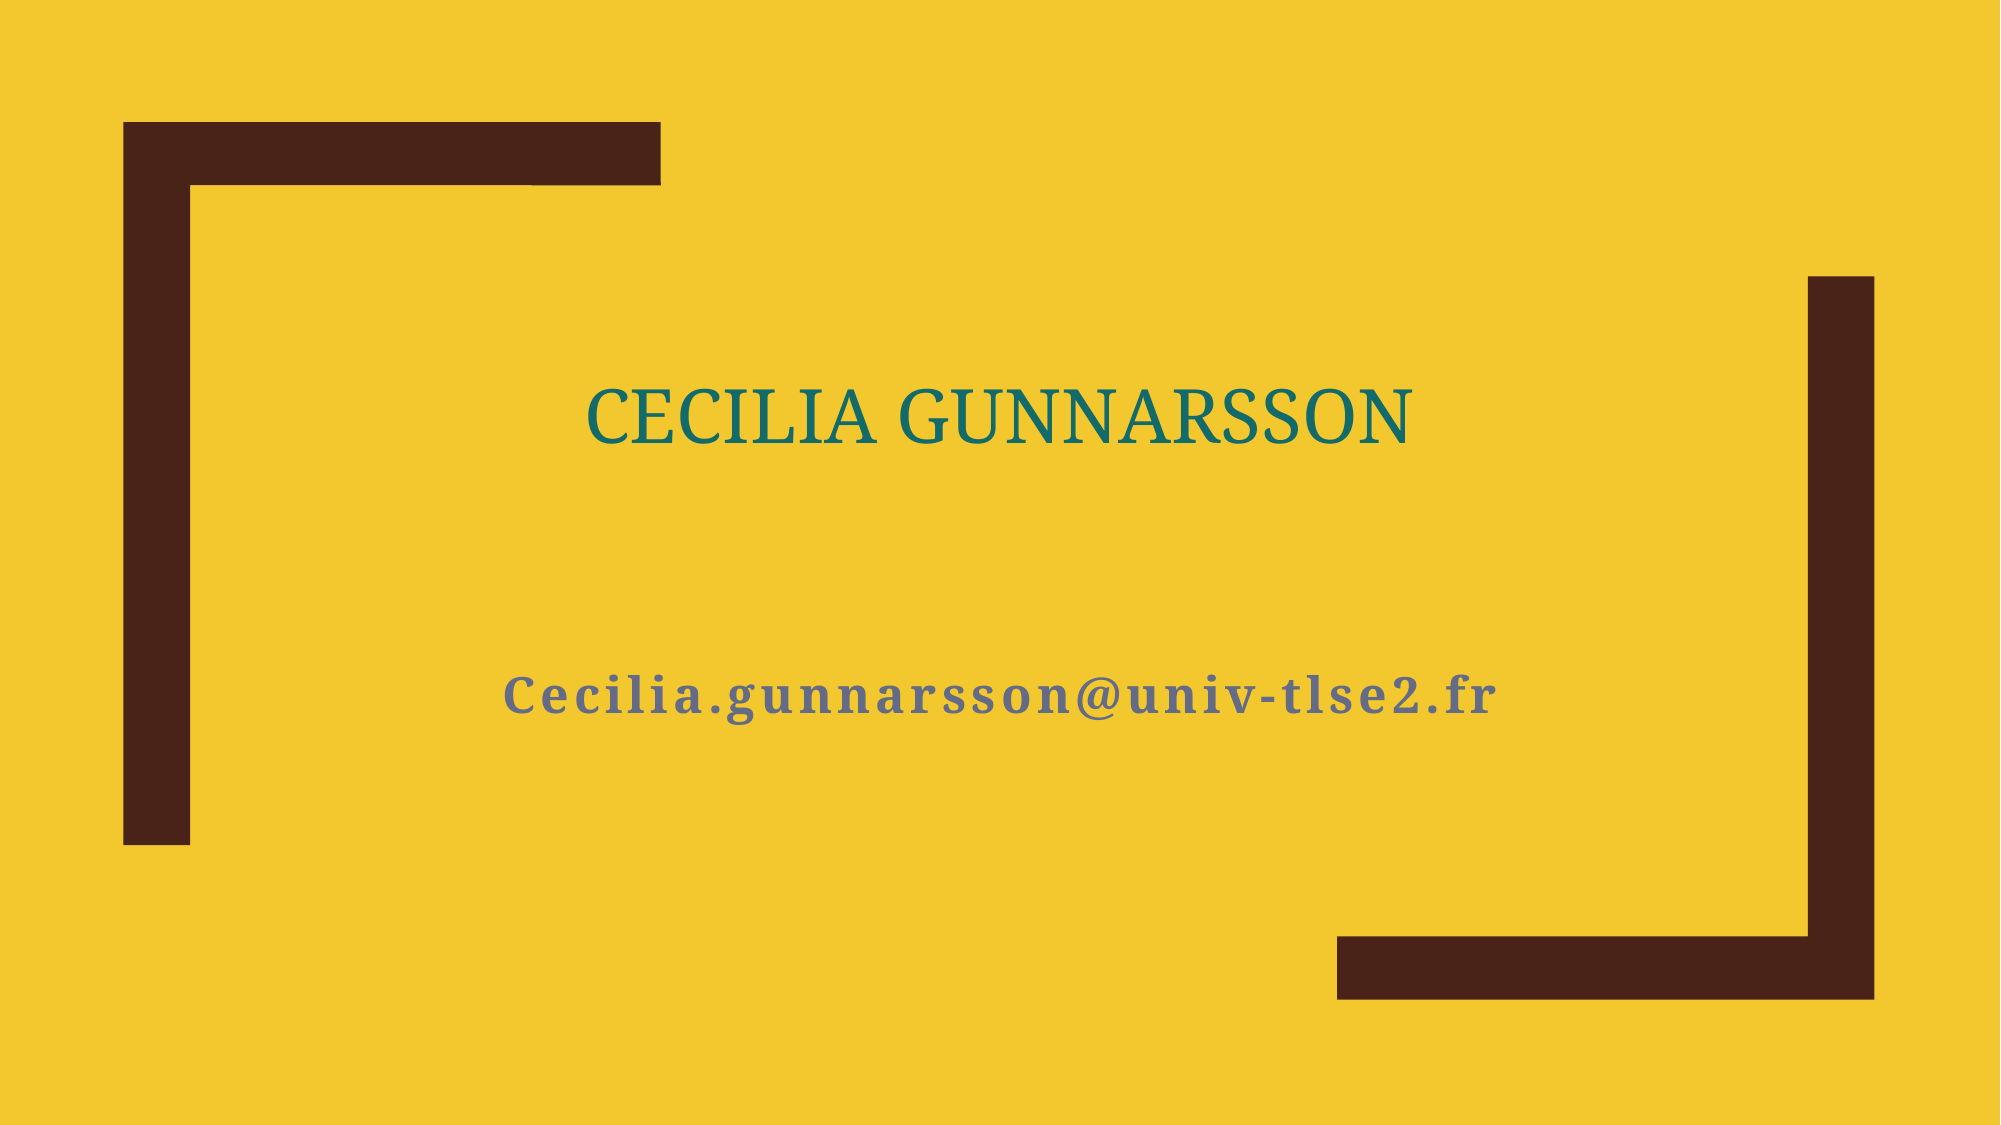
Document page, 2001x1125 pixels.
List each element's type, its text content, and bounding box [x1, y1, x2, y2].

title Cecilia GUNNARSSON [314, 293, 1686, 638]
subtitle Cecilia.gunnarsson@univ-tlse2.fr [439, 649, 1561, 828]
